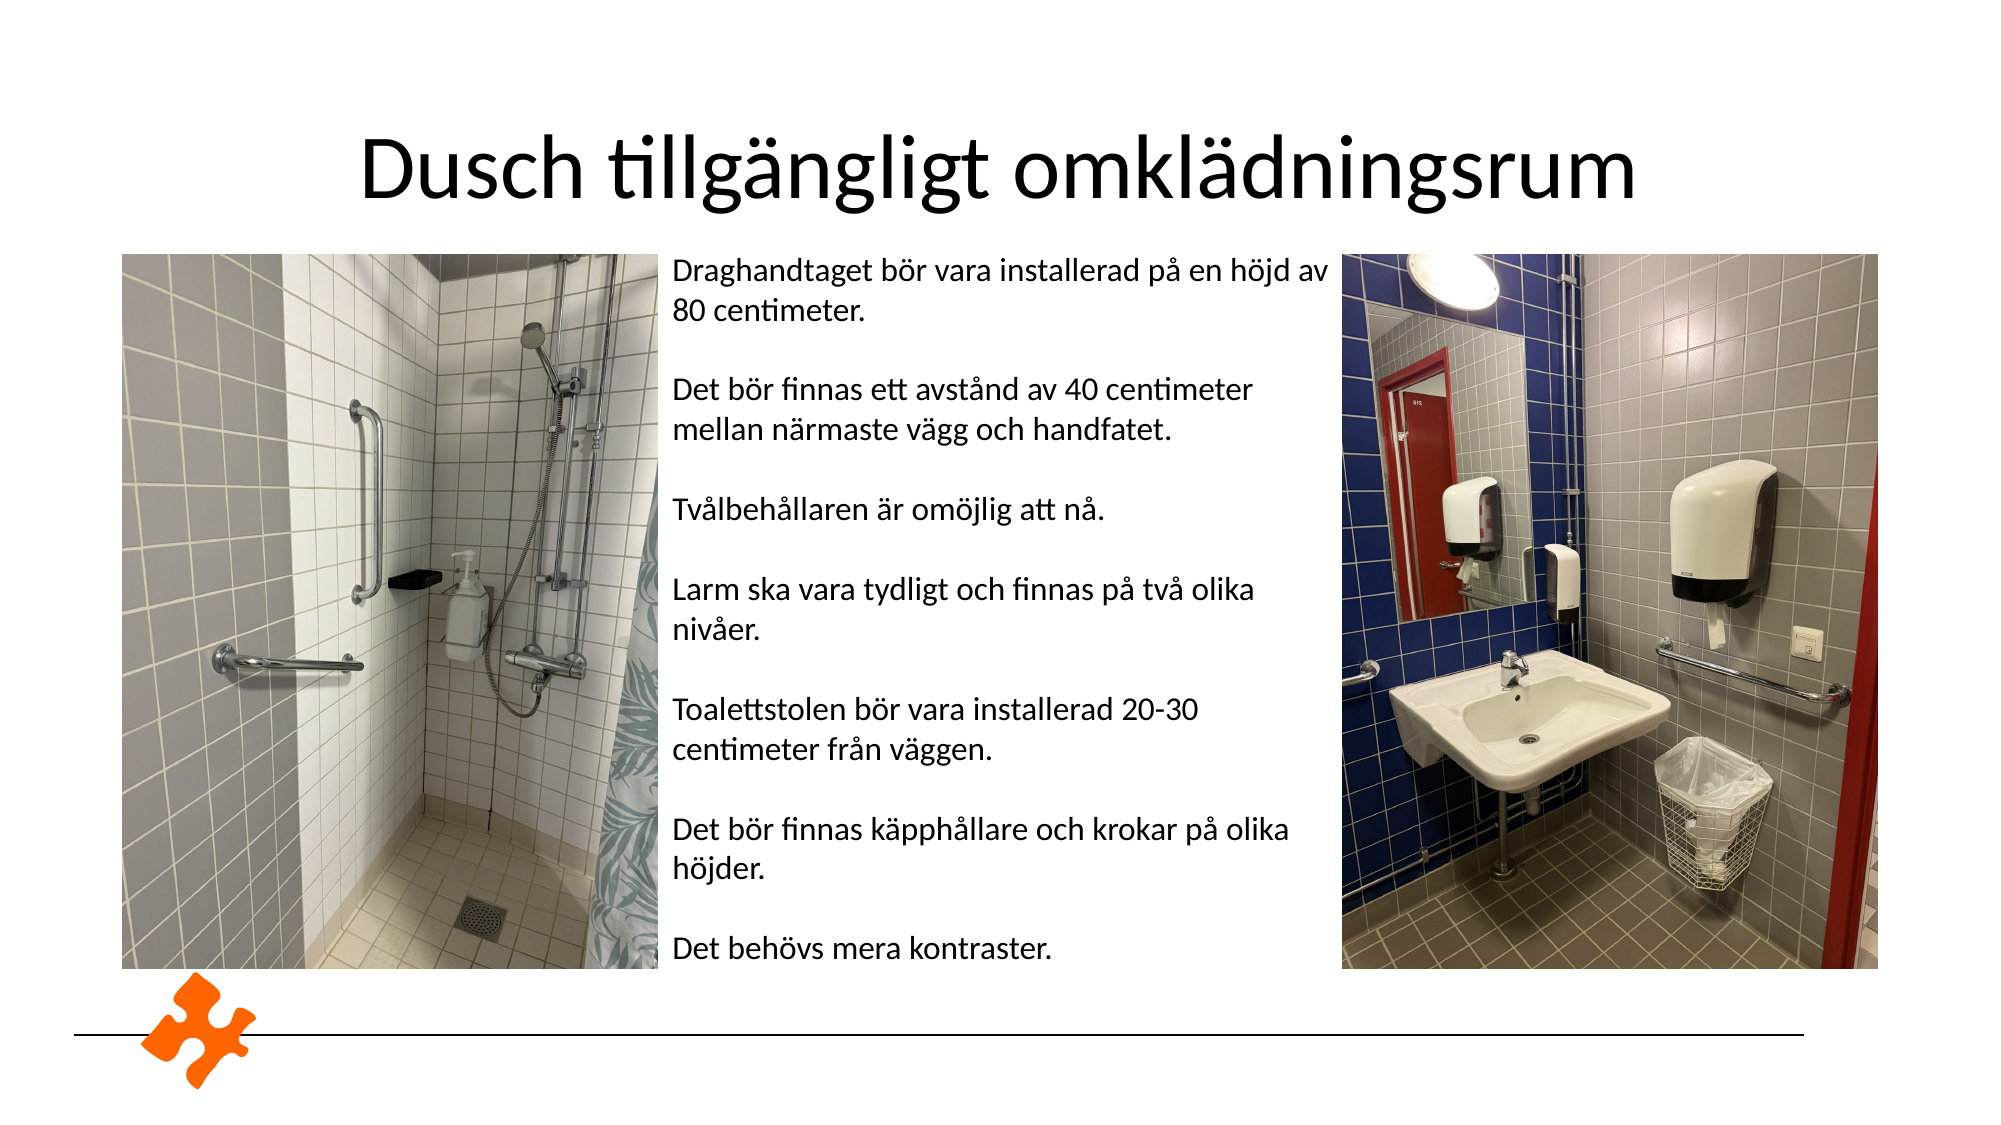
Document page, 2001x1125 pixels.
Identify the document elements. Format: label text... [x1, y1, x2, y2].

text_box Draghandtaget bör vara installerad på en höjd av 80 centimeter. Det bör finnas ett avstånd av 40 centimeter mellan närmaste vägg och handfatet. Tvålbehållaren är omöjlig att nå. Larm ska vara tydligt och finnas på två olika nivåer. Toalettstolen bör vara installerad 20-30 centimeter från väggen. Det bör finnas käpphållare och krokar på olika höjder. Det behövs mera kontraster. [657, 240, 1357, 974]
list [1341, 253, 1879, 969]
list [121, 253, 658, 969]
title Dusch tillgängligt omklädningsrum [137, 59, 1863, 253]
picture [138, 970, 268, 1100]
